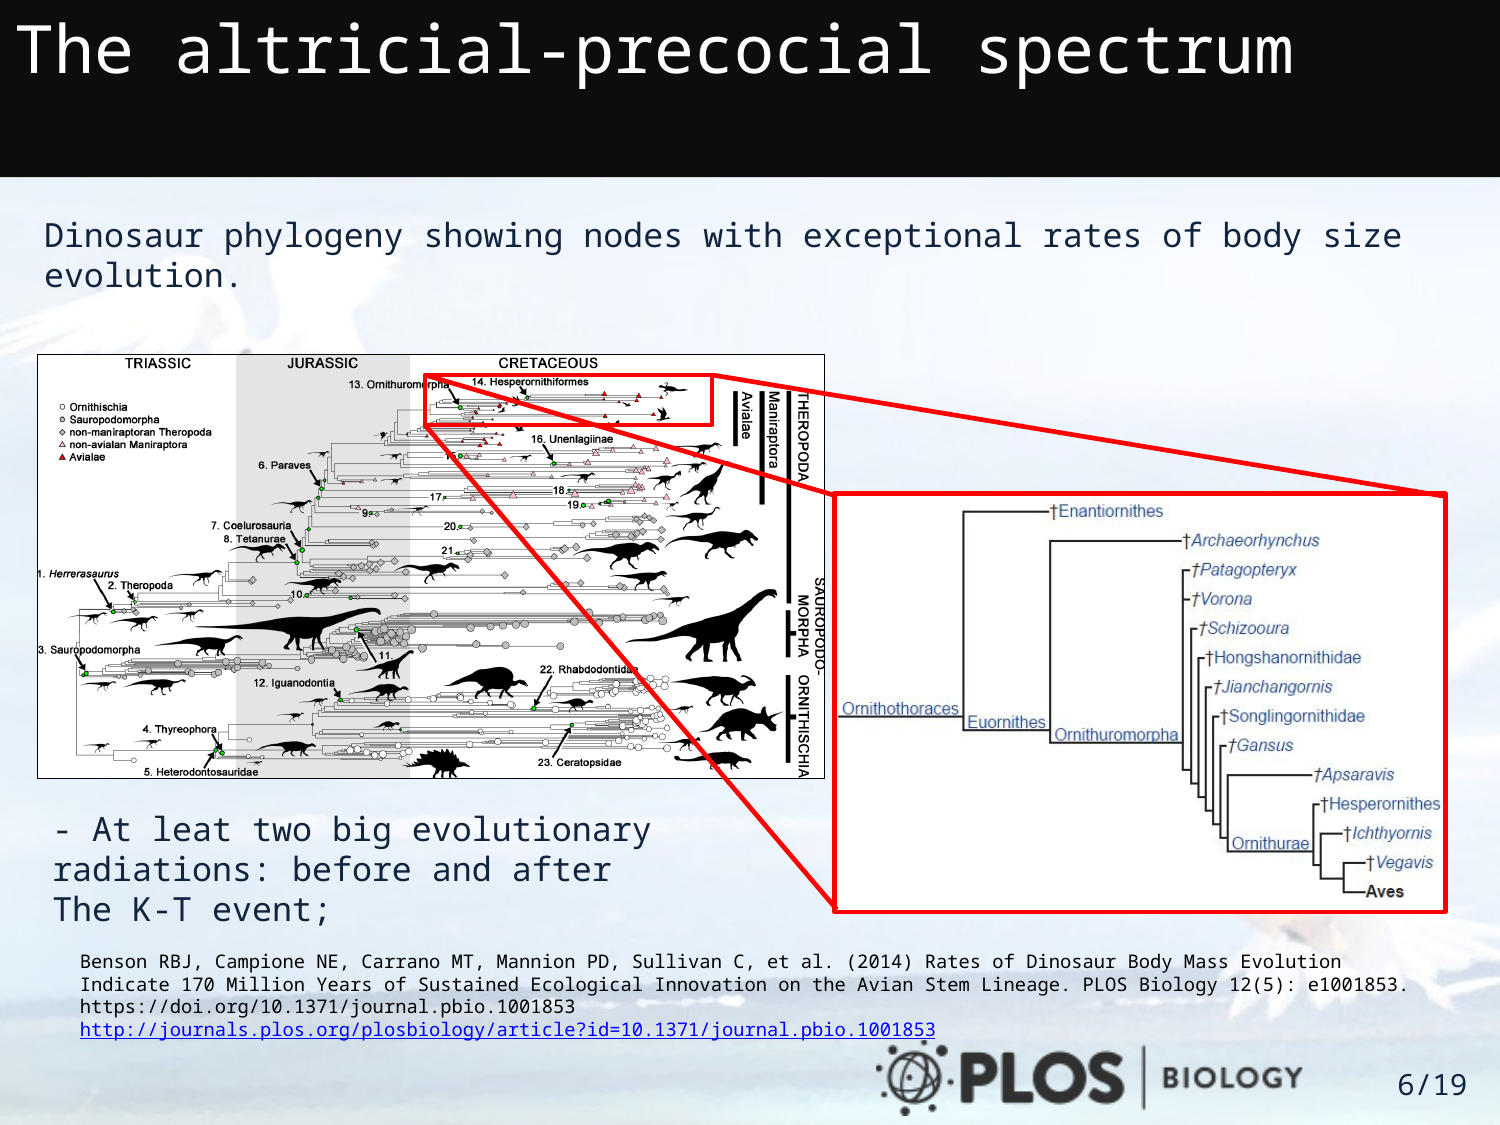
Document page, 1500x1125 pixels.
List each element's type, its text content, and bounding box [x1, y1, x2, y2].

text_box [424, 503, 838, 910]
text_box [0, 95, 1500, 179]
text_box 6/19 [1495, 1059, 1500, 1109]
text_box - At leat two big evolutionary radiations: before and after The K-T event; [37, 801, 700, 936]
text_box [838, 374, 1444, 497]
picture [0, 179, 1500, 1125]
text_box Benson RBJ, Campione NE, Carrano MT, Mannion PD, Sullivan C, et al. (2014) Rates of Dinosaur Body Mass Evolution Indicate 170 Million Years of Sustained Ecological Innovation on the Avian Stem Lineage. PLOS Biology 12(5): e1001853. https://doi.org/10.1371/journal.pbio.1001853 http://journals.plos.org/plosbiology/article?id=10.1371/journal.pbio.1001853 [66, 942, 1436, 1050]
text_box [424, 374, 838, 497]
text_box Dinosaur phylogeny showing nodes with exceptional rates of body size evolution. [29, 206, 1455, 302]
text_box The altricial-precocial spectrum [0, 0, 1500, 95]
